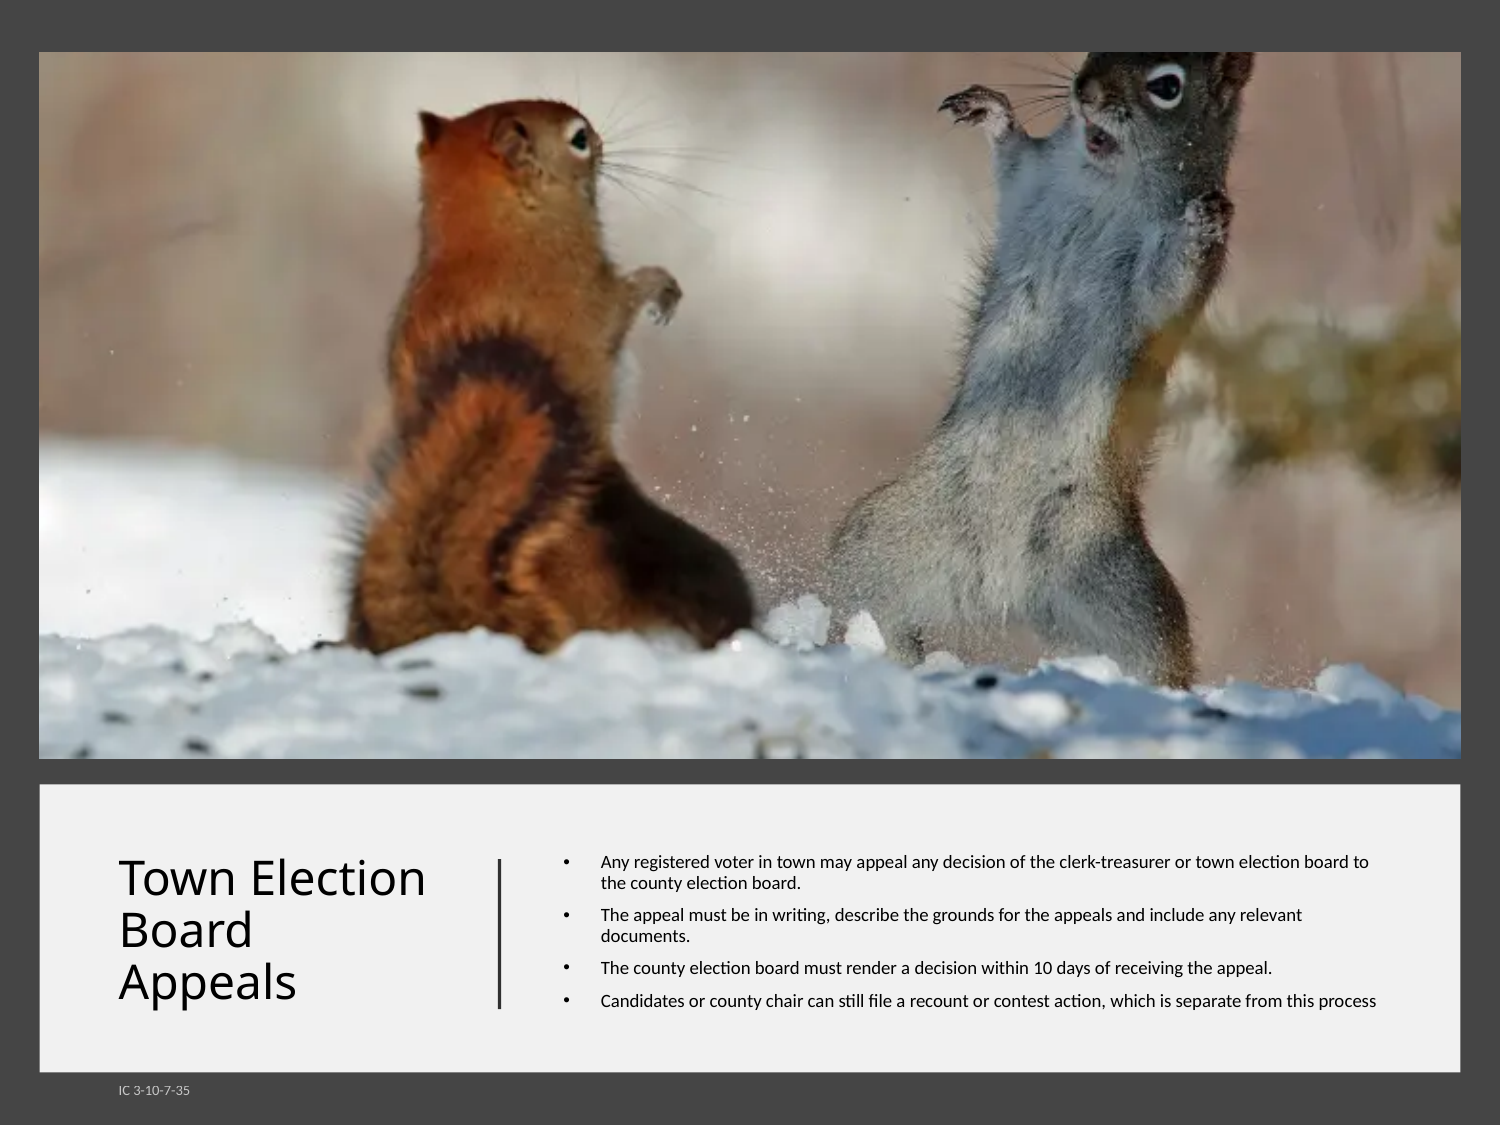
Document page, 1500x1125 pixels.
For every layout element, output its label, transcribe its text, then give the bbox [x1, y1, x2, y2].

text_box [38, 783, 1461, 1073]
text_box [0, 0, 1500, 1125]
picture [39, 52, 1461, 759]
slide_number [103, 1075, 441, 1121]
text_box Town Election Board Appeals [103, 821, 459, 1043]
text_box Any registered voter in town may appeal any decision of the clerk-treasurer or town election board to the county election board. The appeal must be in writing, describe the grounds for the appeals and include any relevant documents. The county election board must render a decision within 10 days of receiving the appeal. Candidates or county chair can still file a recount or contest action, which is separate from this process [538, 821, 1398, 1043]
